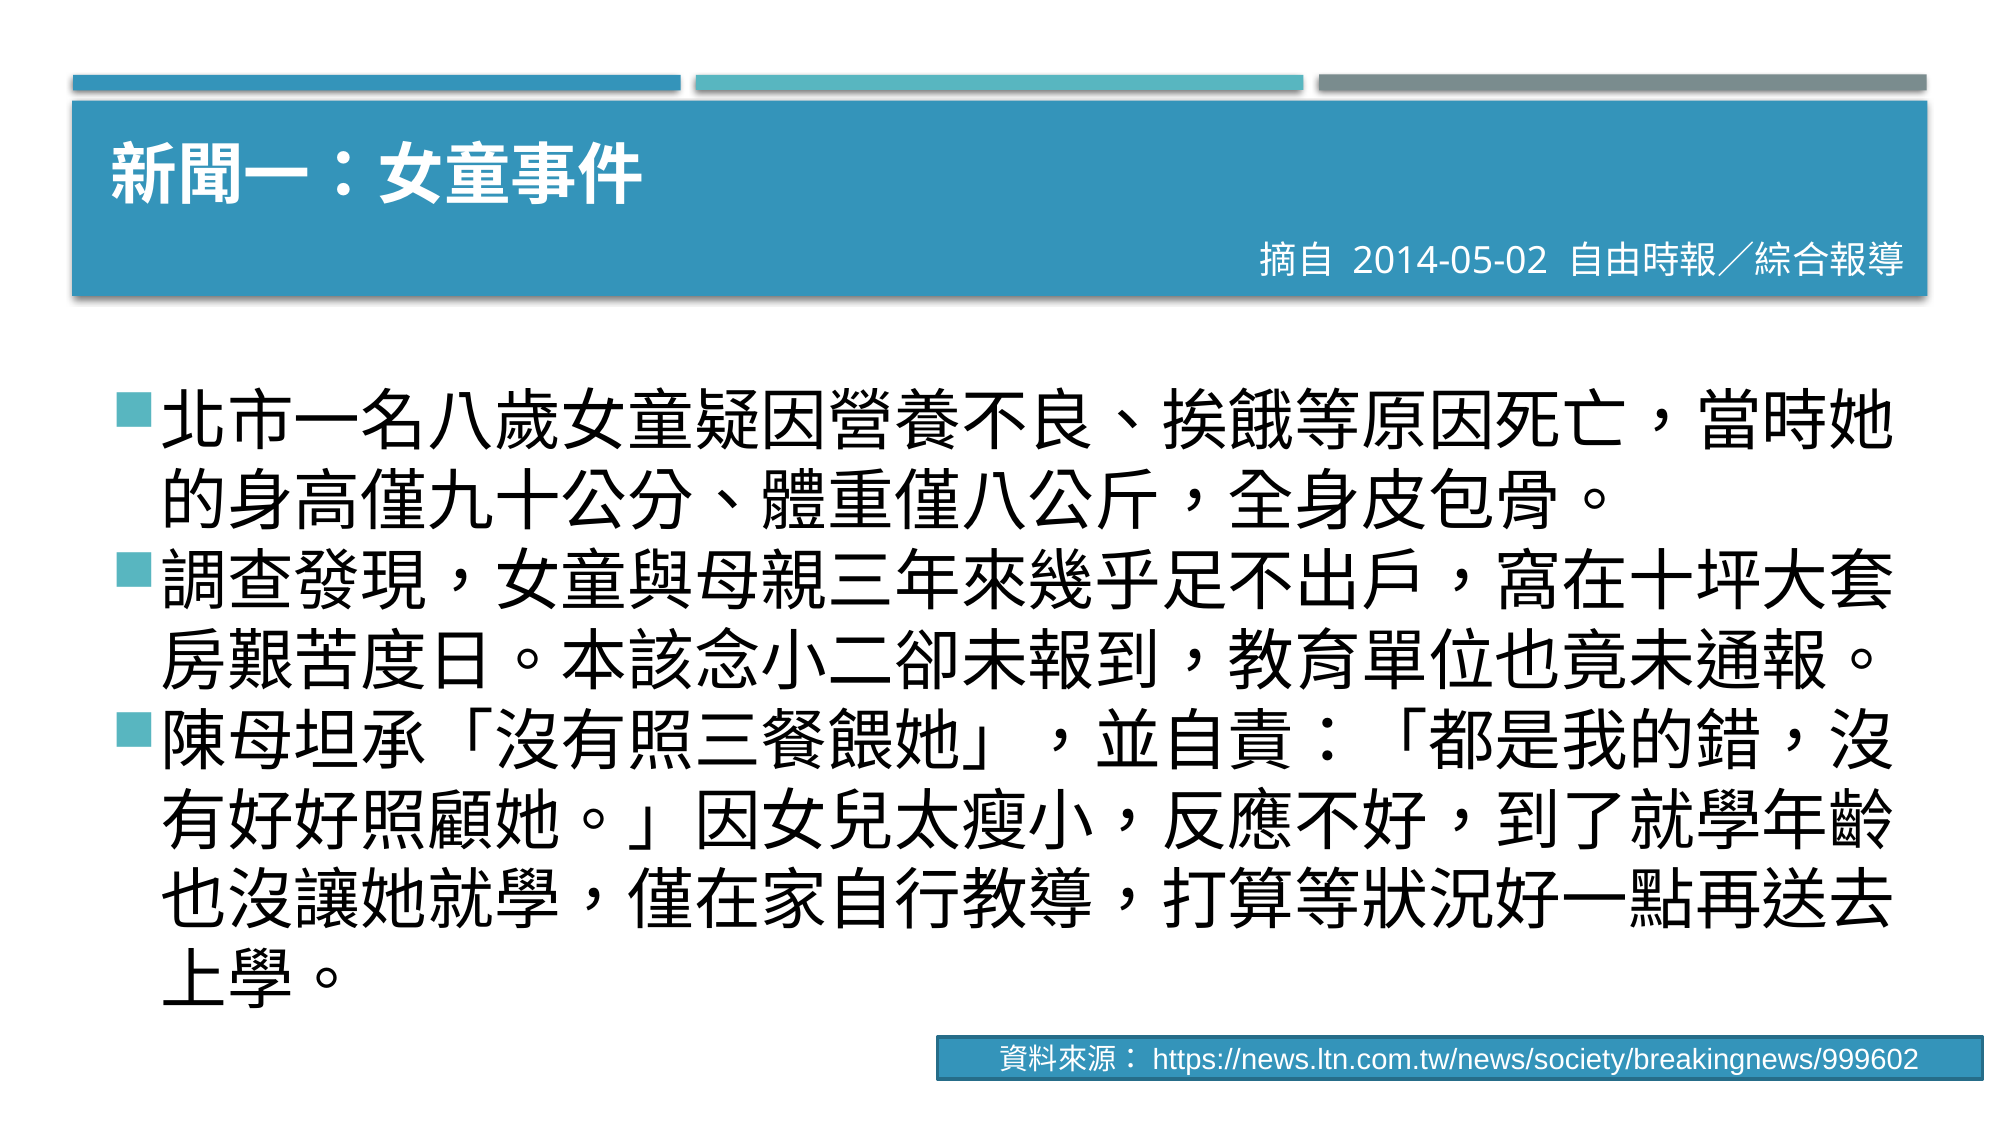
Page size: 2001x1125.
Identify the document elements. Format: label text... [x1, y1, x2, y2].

title 新聞一：女童事件 [95, 115, 1905, 229]
list 北市一名八歲女童疑因營養不良、挨餓等原因死亡，當時她的身高僅九十公分、體重僅八公斤，全身皮包骨。 調查發現，女童與母親三年來幾乎足不出戶，窩在十坪大套房艱苦度日。本該念小二卻未報到，教育單位也竟未通報。 陳母坦承「沒有照三餐餵她」，並自責：「都是我的錯，沒有好好照顧她。」因女兒太瘦小，反應不好，到了就學年齡也沒讓她就學，僅在家自行教導，打算等狀況好一點再送去上學。 [95, 336, 1957, 1059]
text_box 摘自 2014-05-02 自由時報／綜合報導 [468, 228, 1920, 289]
text_box 資料來源：https://news.ltn.com.tw/news/society/breakingnews/999602 [936, 1035, 1984, 1081]
